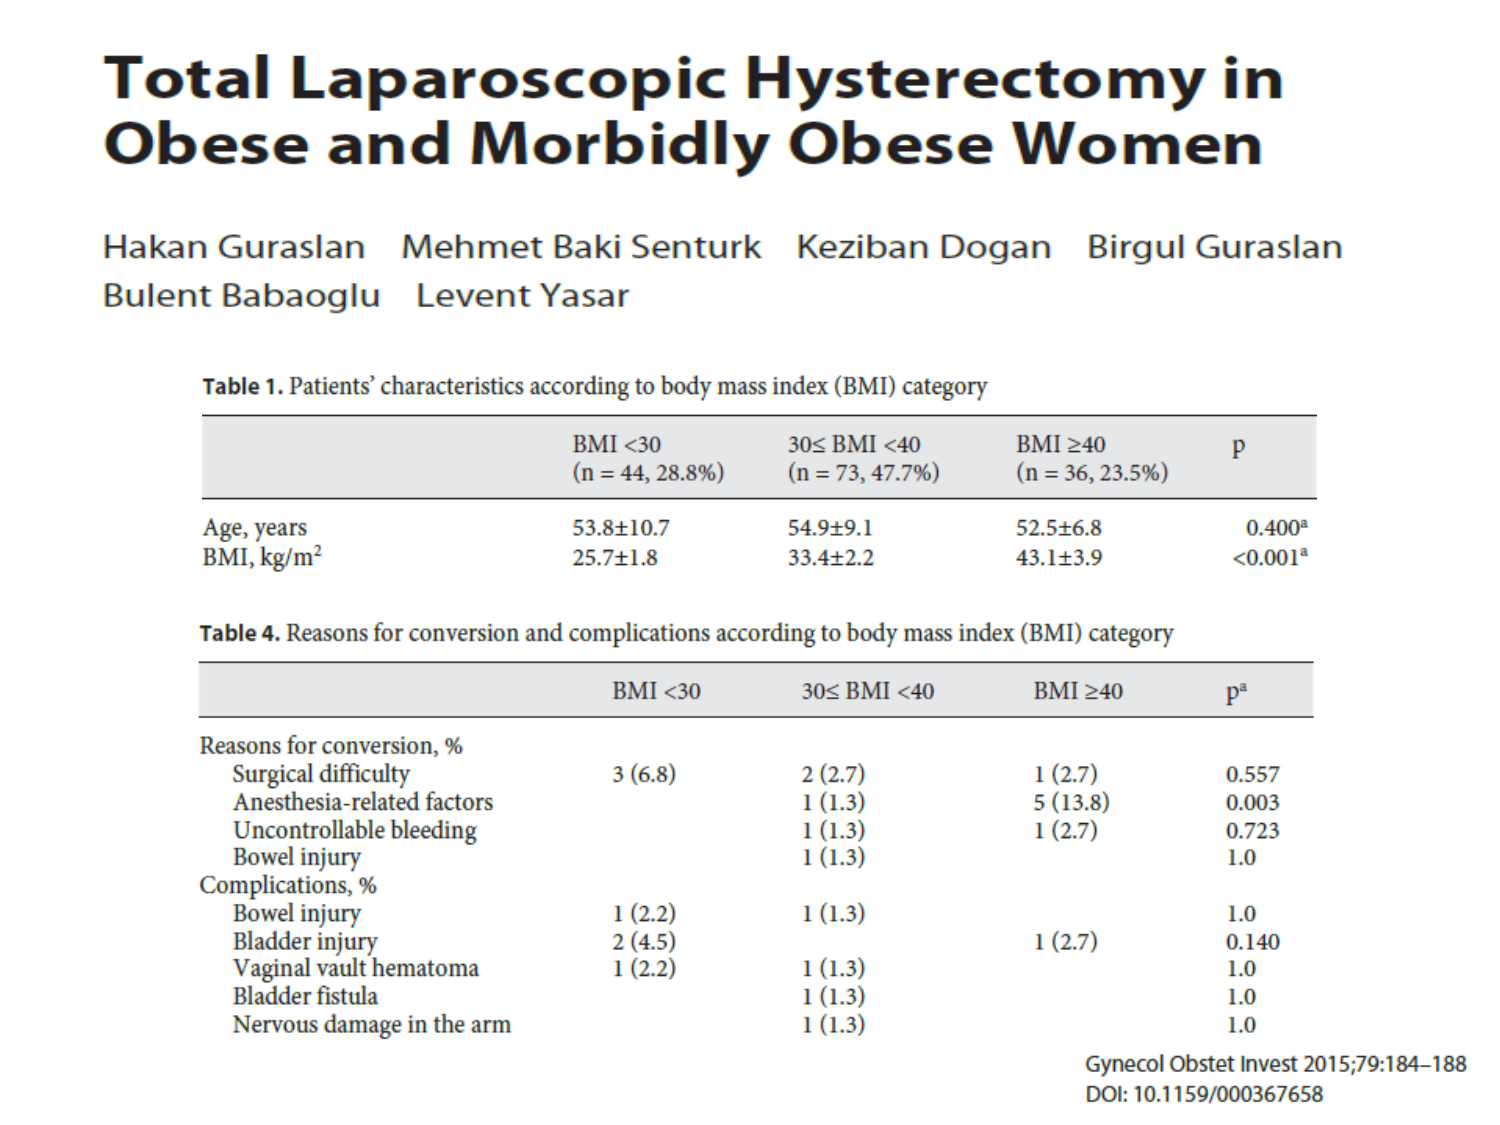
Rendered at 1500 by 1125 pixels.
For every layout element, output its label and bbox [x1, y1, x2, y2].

picture [174, 610, 1471, 1118]
picture [88, 42, 1365, 318]
picture [202, 370, 1318, 575]
